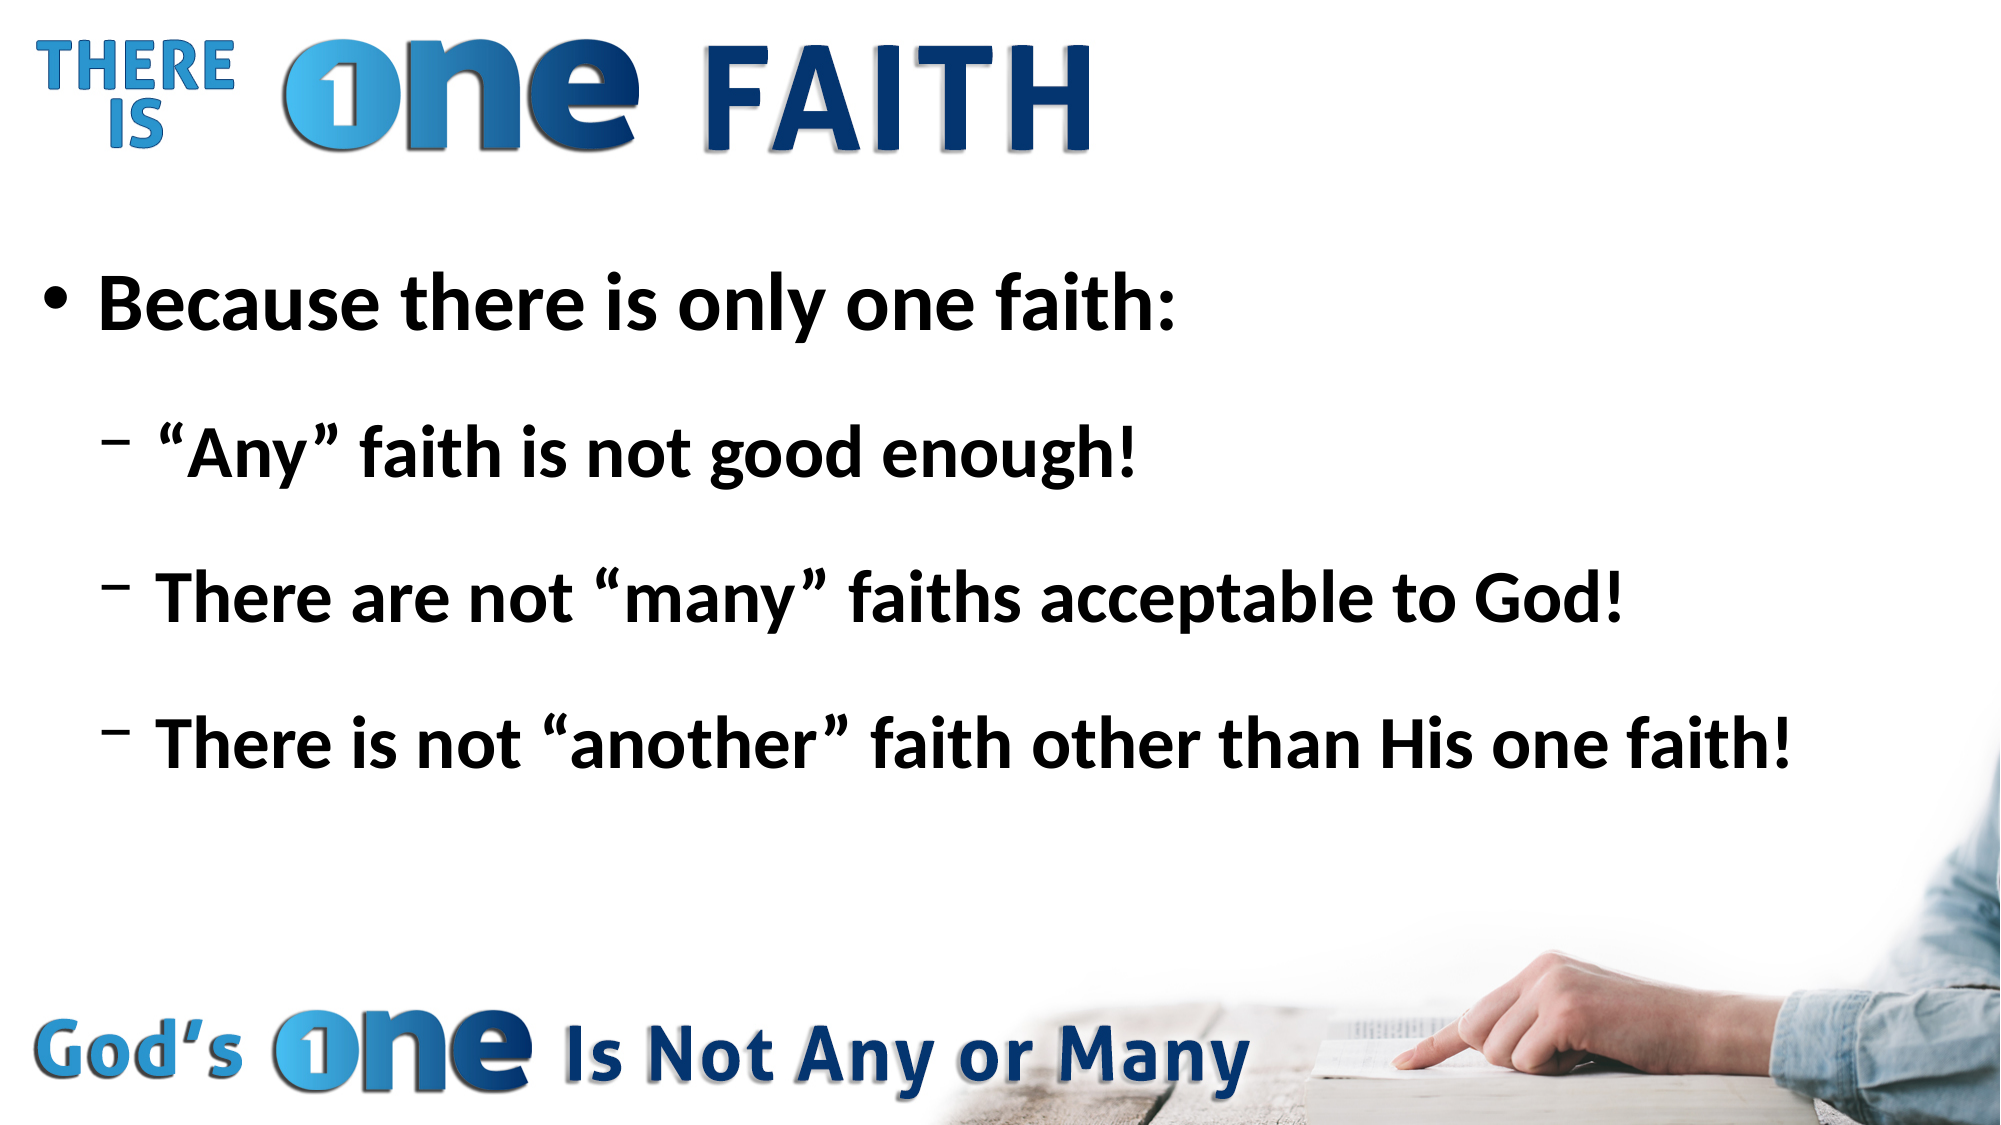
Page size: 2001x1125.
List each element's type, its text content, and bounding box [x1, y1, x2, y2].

list Because there is only one faith: “Any” faith is not good enough! There are not “many” faiths acceptable to God! There is not “another” faith other than His one faith! [26, 189, 1987, 999]
picture [0, 0, 2000, 1125]
